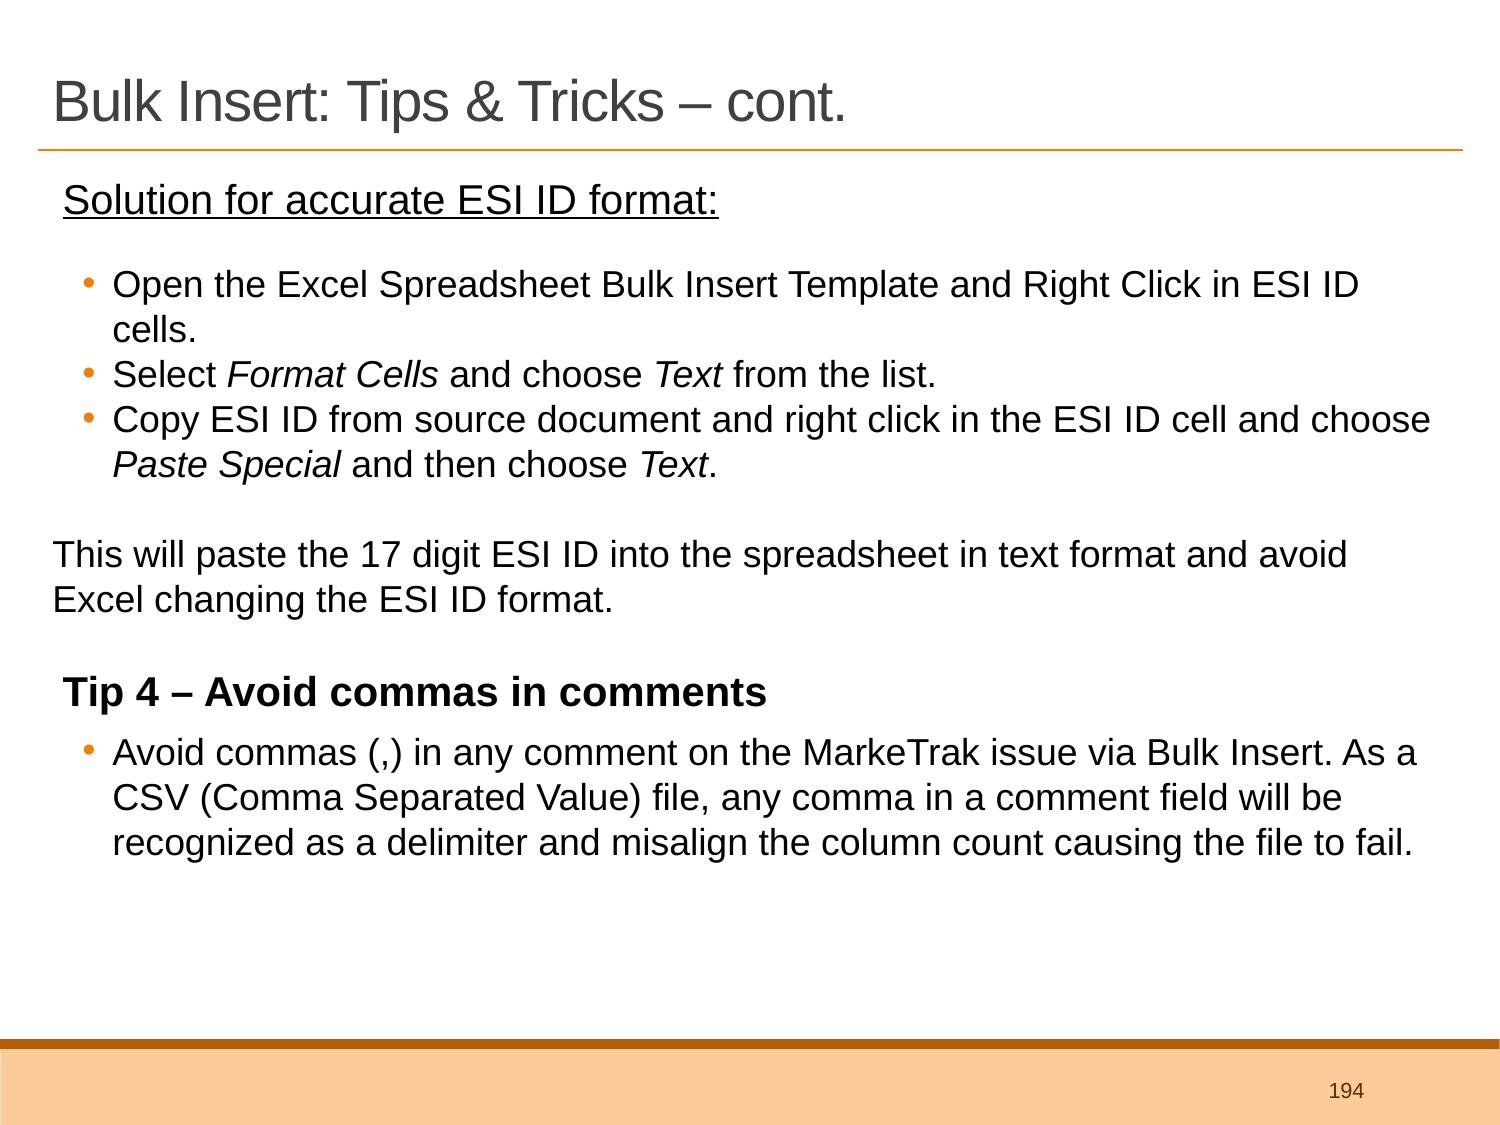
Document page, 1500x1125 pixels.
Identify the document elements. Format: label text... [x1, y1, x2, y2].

text_box Solution for accurate ESI ID format: Open the Excel Spreadsheet Bulk Insert Template and Right Click in ESI ID cells. Select Format Cells and choose Text from the list. Copy ESI ID from source document and right click in the ESI ID cell and choose Paste Special and then choose Text. This will paste the 17 digit ESI ID into the spreadsheet in text format and avoid Excel changing the ESI ID format. Tip 4 – Avoid commas in comments Avoid commas (,) in any comment on the MarkeTrak issue via Bulk Insert. As a CSV (Comma Separated Value) file, any comma in a comment field will be recognized as a delimiter and misalign the column count causing the file to fail. [37, 164, 1463, 870]
slide_number 194 [1218, 1059, 1380, 1120]
title Bulk Insert: Tips & Tricks – cont. [37, 37, 1275, 141]
